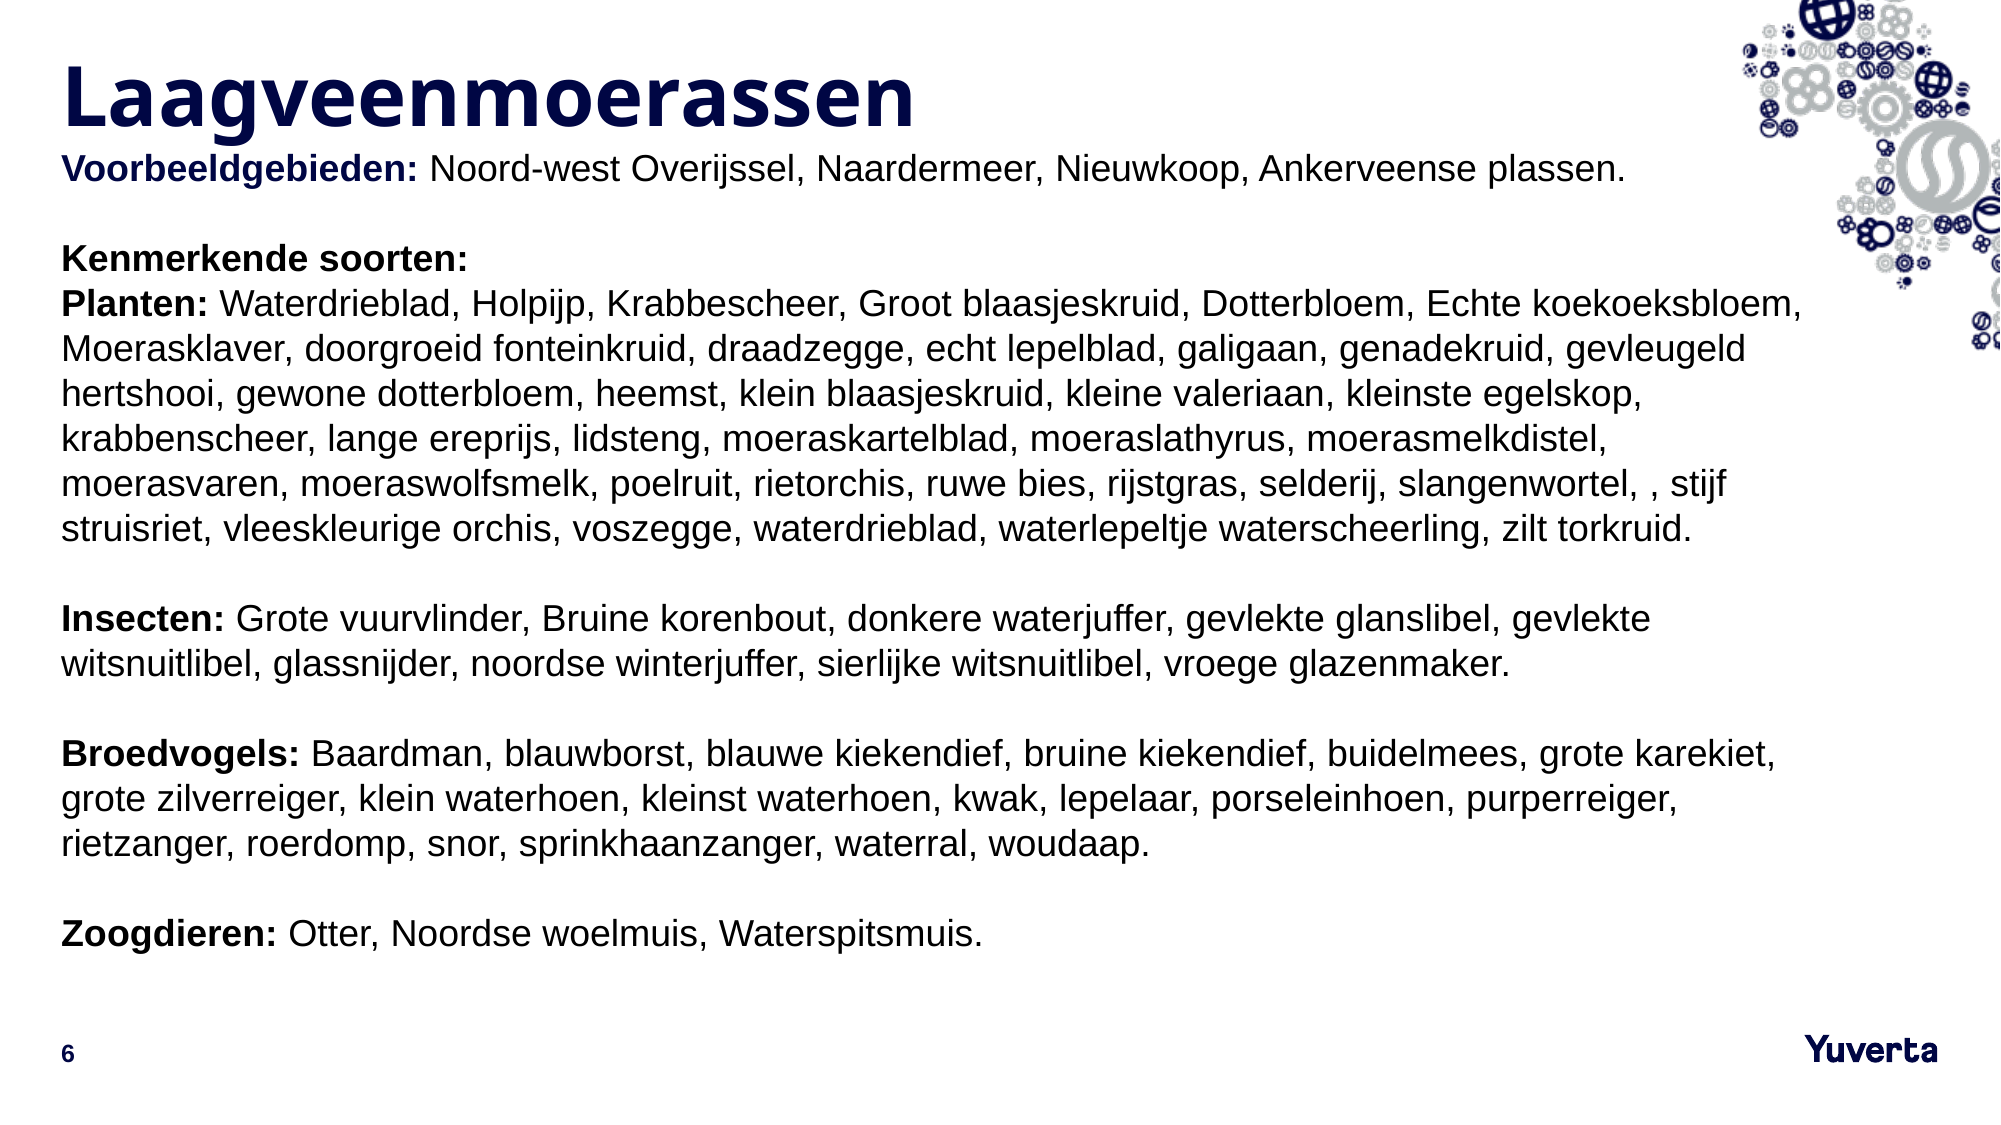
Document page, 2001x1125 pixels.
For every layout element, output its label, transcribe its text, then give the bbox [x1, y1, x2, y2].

title Laagveenmoerassen [60, 48, 1720, 143]
list Voorbeeldgebieden: Noord-west Overijssel, Naardermeer, Nieuwkoop, Ankerveense plassen. Kenmerkende soorten: Planten: Waterdrieblad, Holpijp, Krabbescheer, Groot blaasjeskruid, Dotterbloem, Echte koekoeksbloem, Moerasklaver, doorgroeid fonteinkruid, draadzegge, echt lepelblad, galigaan, genadekruid, gevleugeld hertshooi, gewone dotterbloem, heemst, klein blaasjeskruid, kleine valeriaan, kleinste egelskop, krabbenscheer, lange ereprijs, lidsteng, moeraskartelblad, moeraslathyrus, moerasmelkdistel, moerasvaren, moeraswolfsmelk, poelruit, rietorchis, ruwe bies, rijstgras, selderij, slangenwortel, , stijf struisriet, vleeskleurige orchis, voszegge, waterdrieblad, waterlepeltje waterscheerling, zilt torkruid. Insecten: Grote vuurvlinder, Bruine korenbout, donkere waterjuffer, gevlekte glanslibel, gevlekte witsnuitlibel, glassnijder, noordse winterjuffer, sierlijke witsnuitlibel, vroege glazenmaker. Broedvogels: Baardman, blauwborst, blauwe kiekendief, bruine kiekendief, buidelmees, grote karekiet, grote zilverreiger, klein waterhoen, kleinst waterhoen, kwak, lepelaar, porseleinhoen, purperreiger, rietzanger, roerdomp, snor, sprinkhaanzanger, waterral, woudaap. Zoogdieren: Otter, Noordse woelmuis, Waterspitsmuis. [60, 143, 1806, 1125]
picture [0, 0, 2000, 1125]
slide_number 6 [60, 1037, 113, 1073]
